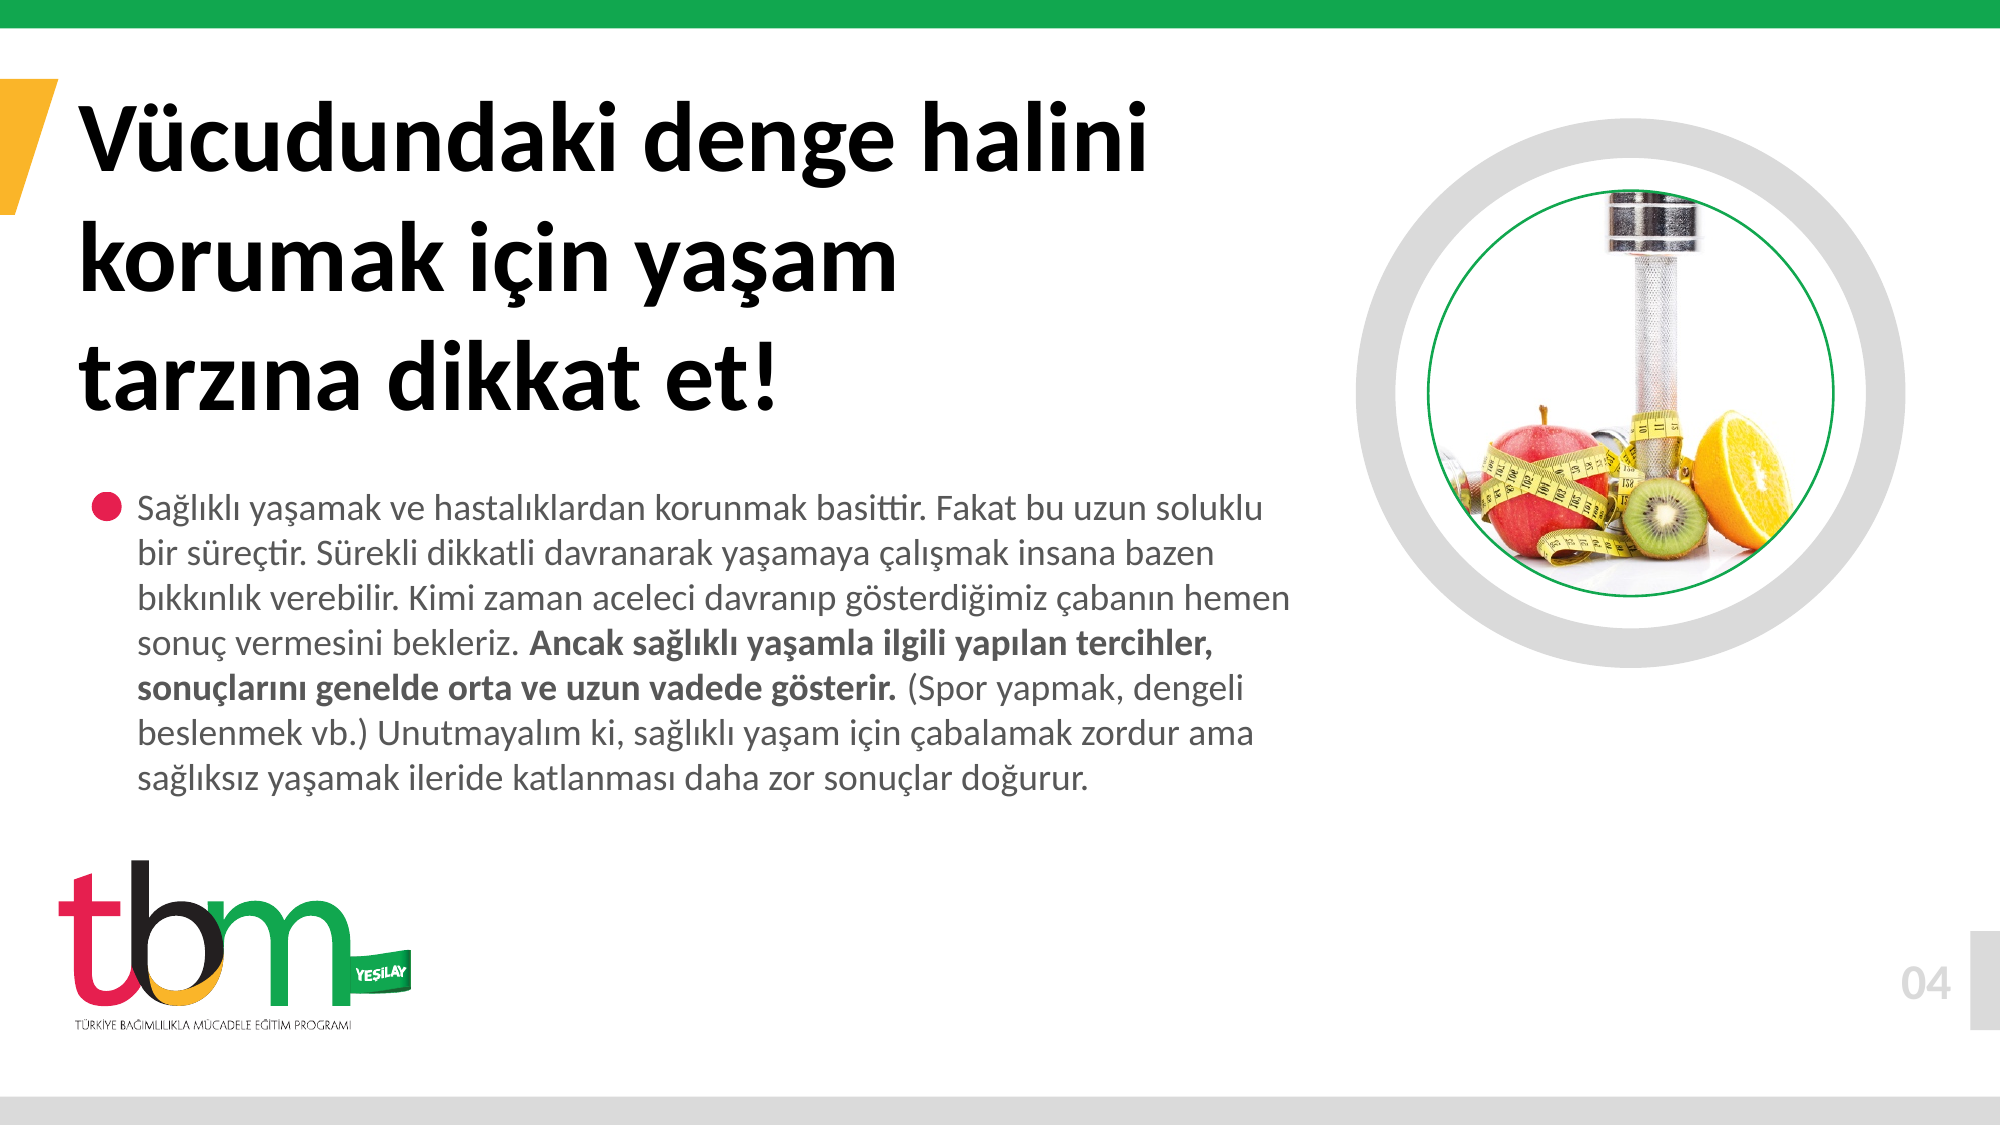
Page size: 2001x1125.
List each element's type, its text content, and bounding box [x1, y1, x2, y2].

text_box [58, 860, 2000, 1031]
text_box [0, 78, 59, 215]
text_box [1428, 190, 1834, 597]
text_box [0, 1096, 2000, 1125]
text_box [90, 475, 1316, 809]
text_box Vücudundaki denge halini korumak için yaşam tarzına dikkat et! [63, 63, 1166, 439]
text_box [1375, 138, 1886, 649]
text_box [0, 0, 2000, 29]
